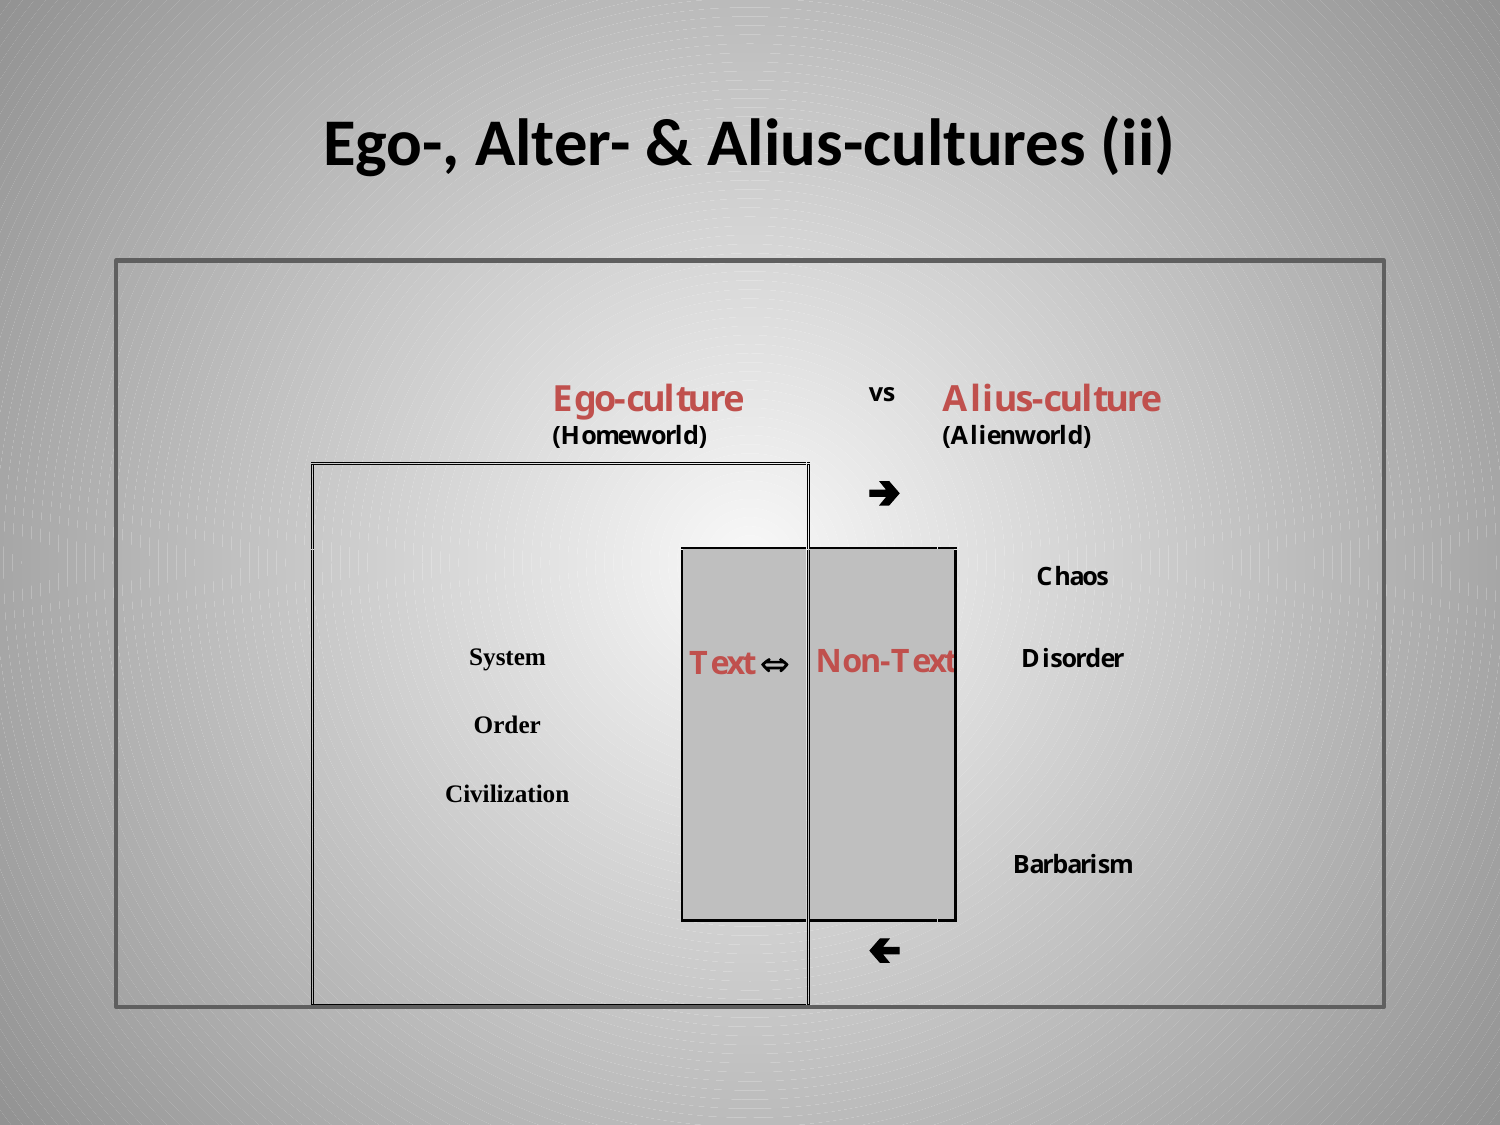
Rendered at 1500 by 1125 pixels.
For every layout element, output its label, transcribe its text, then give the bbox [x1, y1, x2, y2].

title Ego-, Alter- & Alius-cultures (ii) [75, 45, 1425, 233]
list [117, 262, 1382, 1006]
